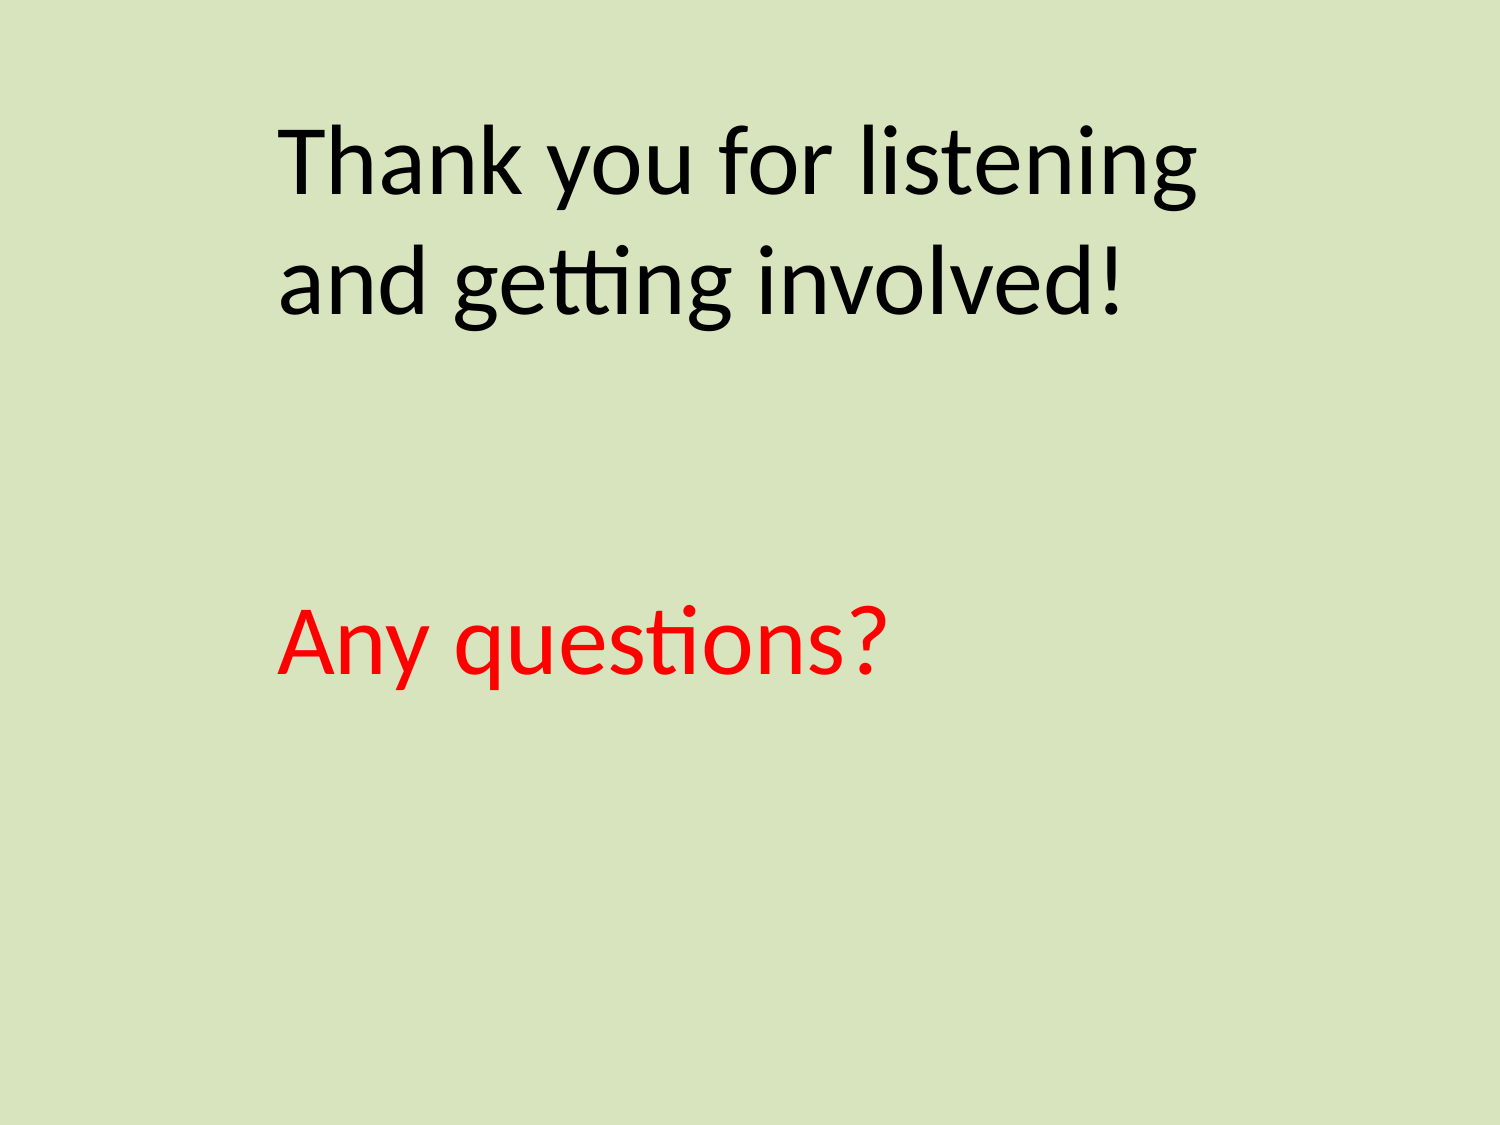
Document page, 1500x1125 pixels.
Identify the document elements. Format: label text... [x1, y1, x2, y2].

text_box Thank you for listening and getting involved! Any questions? [262, 87, 1275, 702]
